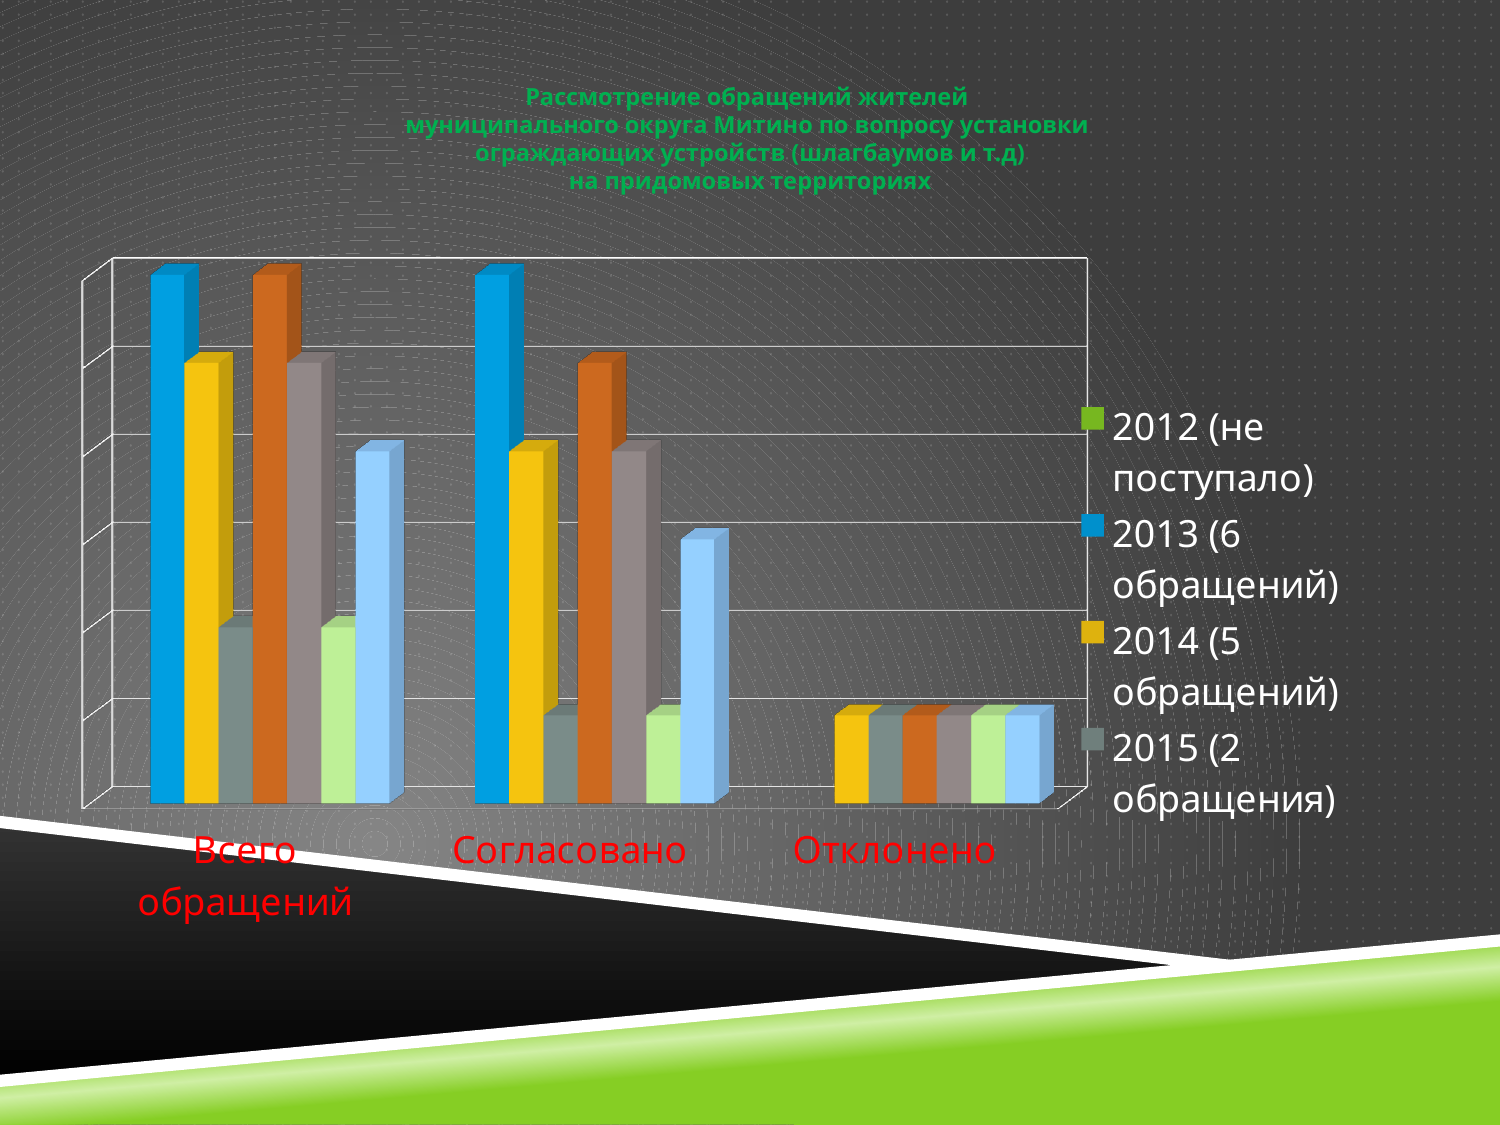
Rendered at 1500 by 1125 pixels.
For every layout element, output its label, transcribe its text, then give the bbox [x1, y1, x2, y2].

chart [52, 243, 1412, 941]
title Рассмотрение обращений жителей муниципального округа Митино по вопросу установки ограждающих устройств (шлагбаумов и т.д) на придомовых территориях [112, 45, 1388, 232]
